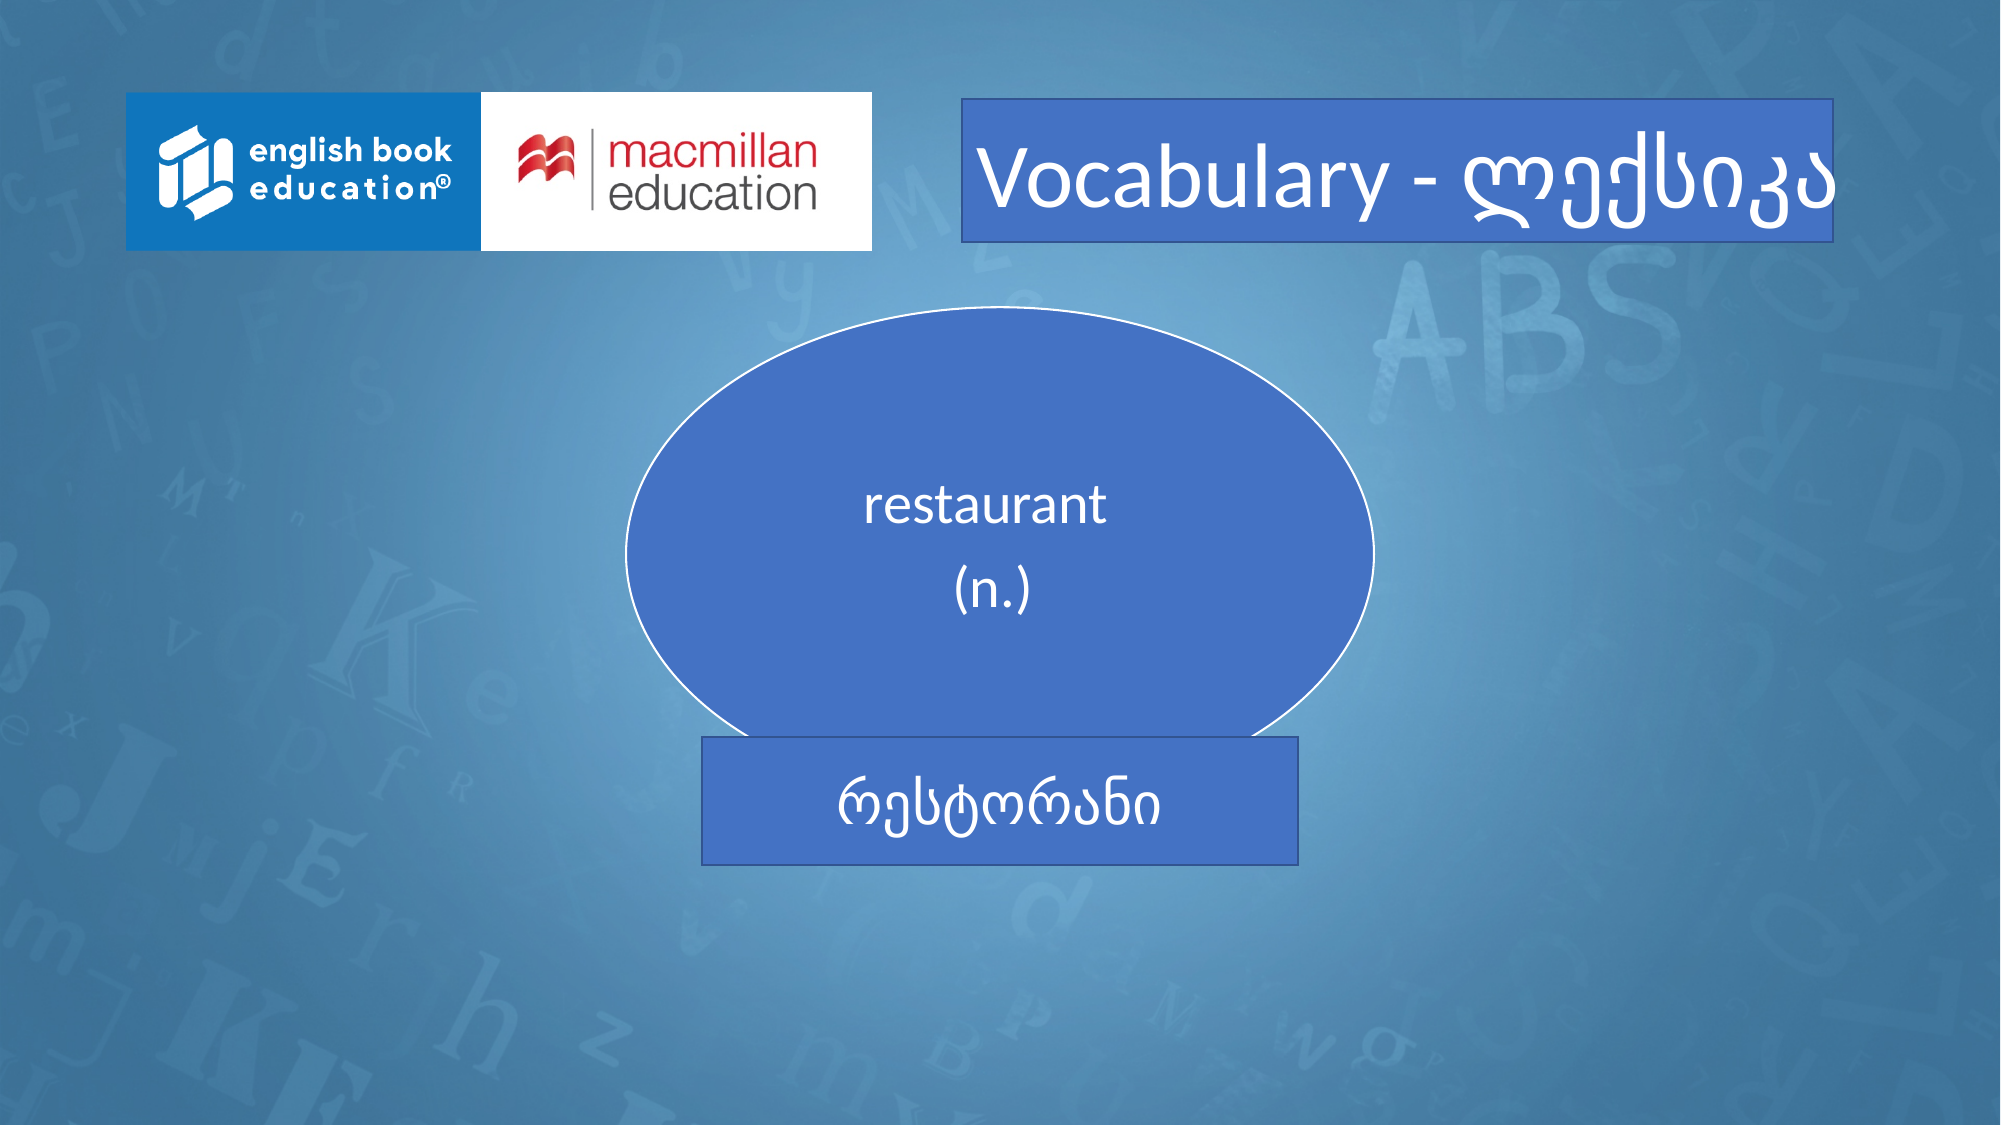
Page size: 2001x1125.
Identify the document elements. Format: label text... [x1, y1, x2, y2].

text_box რესტორანი [701, 801, 1299, 866]
text_box Vocabulary - ლექსიკა [962, 108, 1890, 234]
picture [0, 0, 2001, 1125]
text_box [961, 98, 1834, 243]
list [199, 277, 1863, 986]
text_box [626, 307, 1374, 801]
